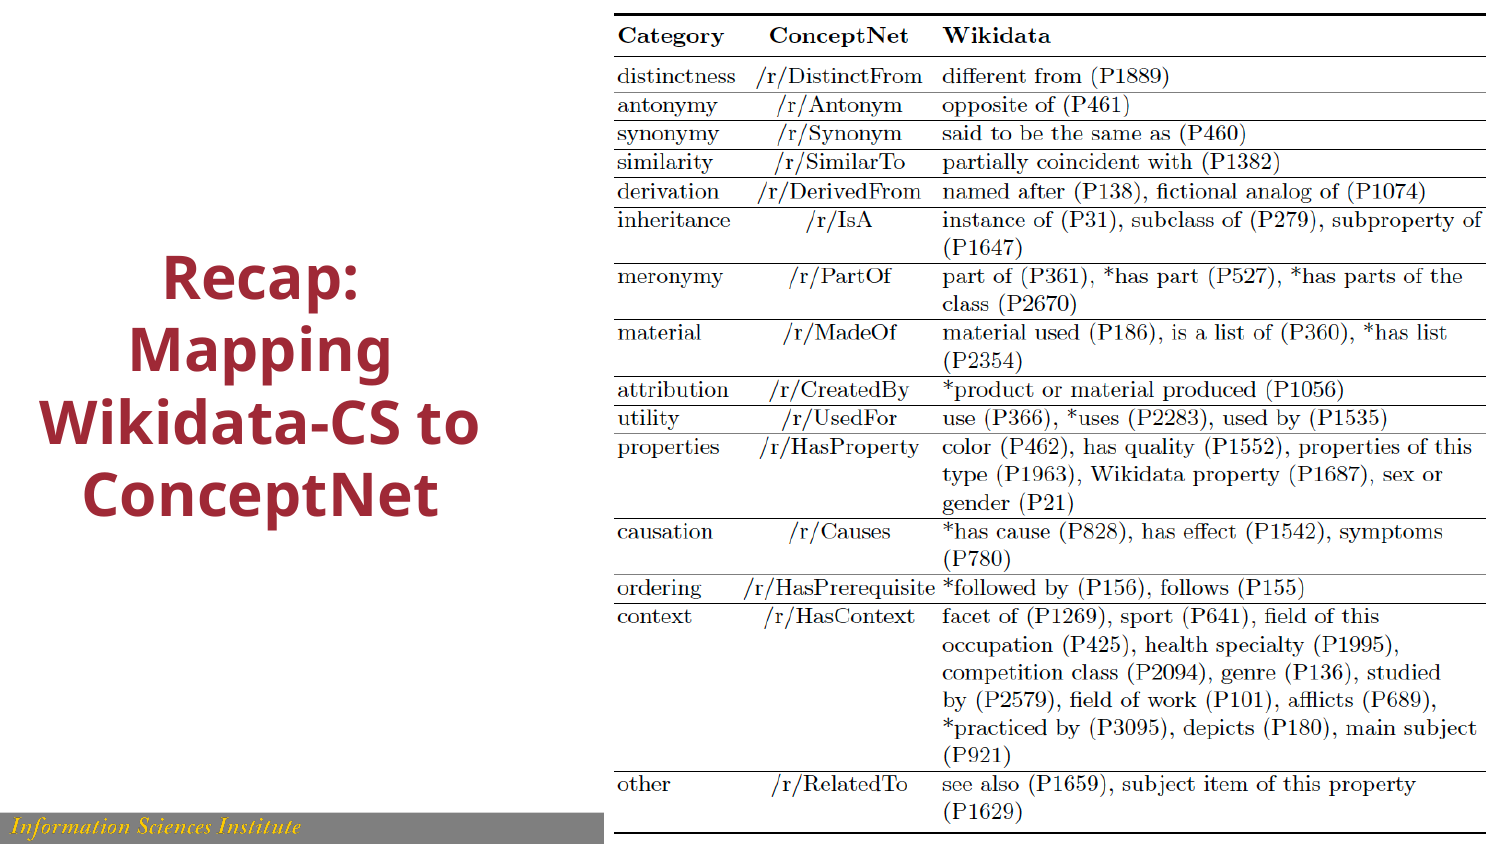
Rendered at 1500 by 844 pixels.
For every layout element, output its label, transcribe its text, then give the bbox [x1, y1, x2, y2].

picture [604, 0, 1500, 844]
title Recap: Mapping Wikidata-CS to ConceptNet [13, 217, 508, 551]
picture [9, 817, 301, 841]
